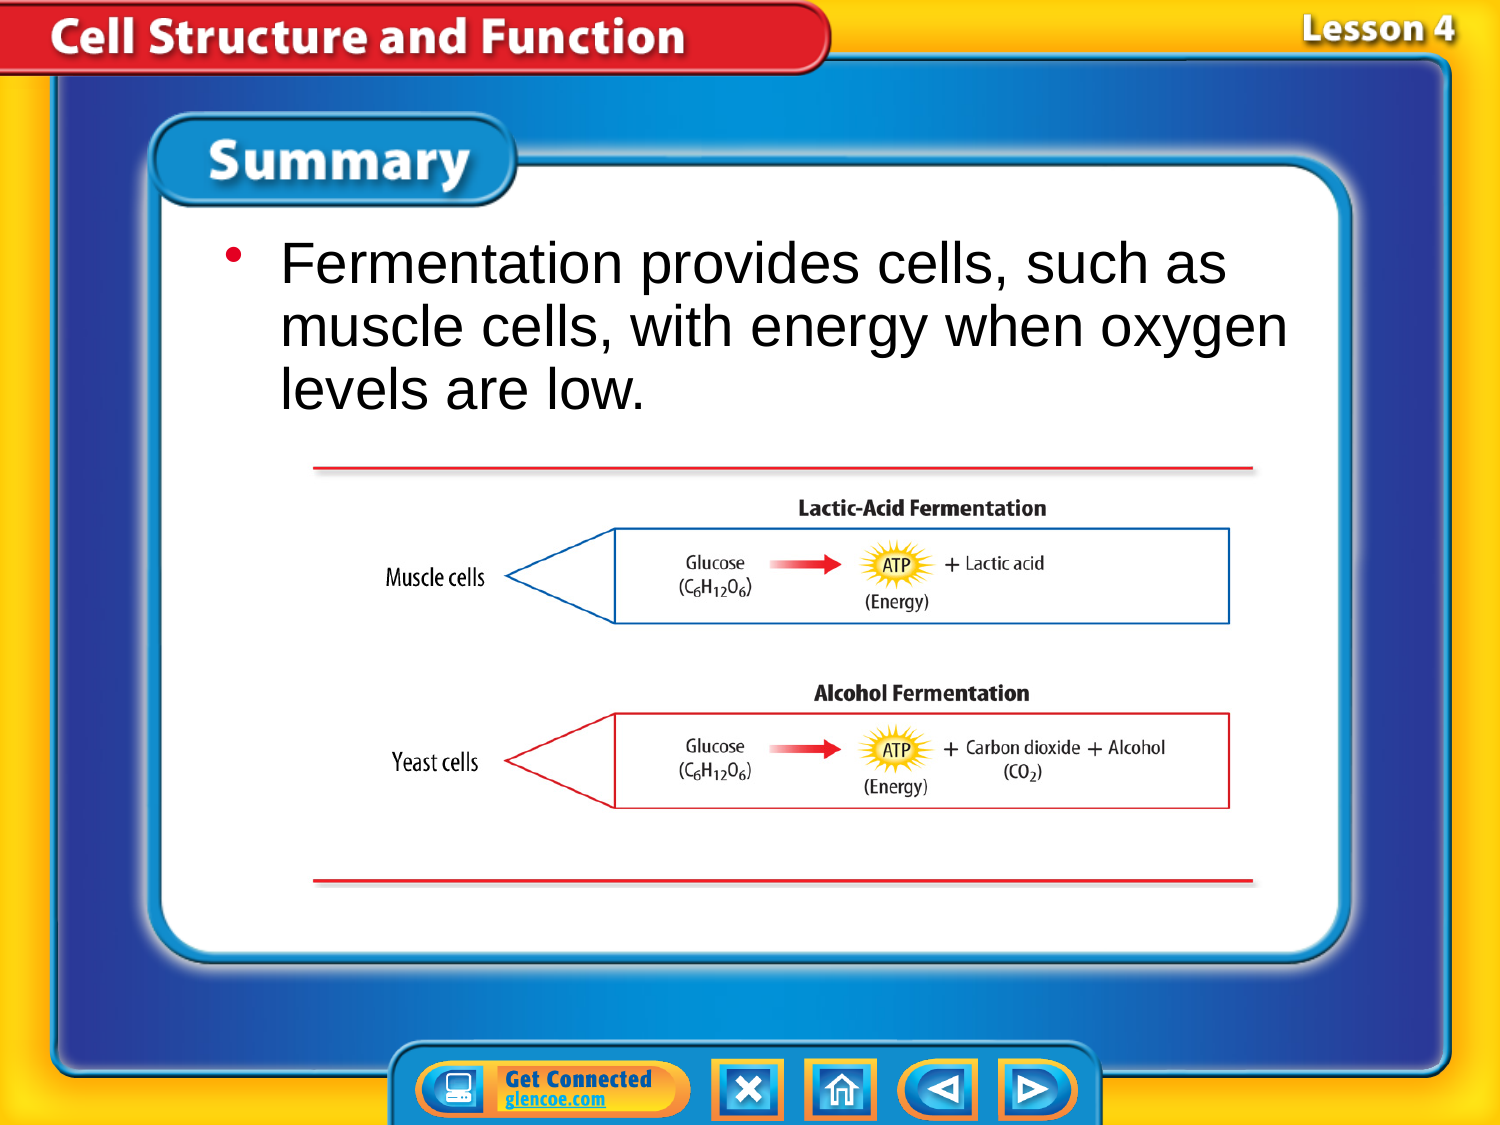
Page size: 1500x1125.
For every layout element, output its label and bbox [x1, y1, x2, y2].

picture [394, 1049, 1100, 1125]
picture [0, 0, 1500, 1125]
text_box [299, 455, 1263, 888]
